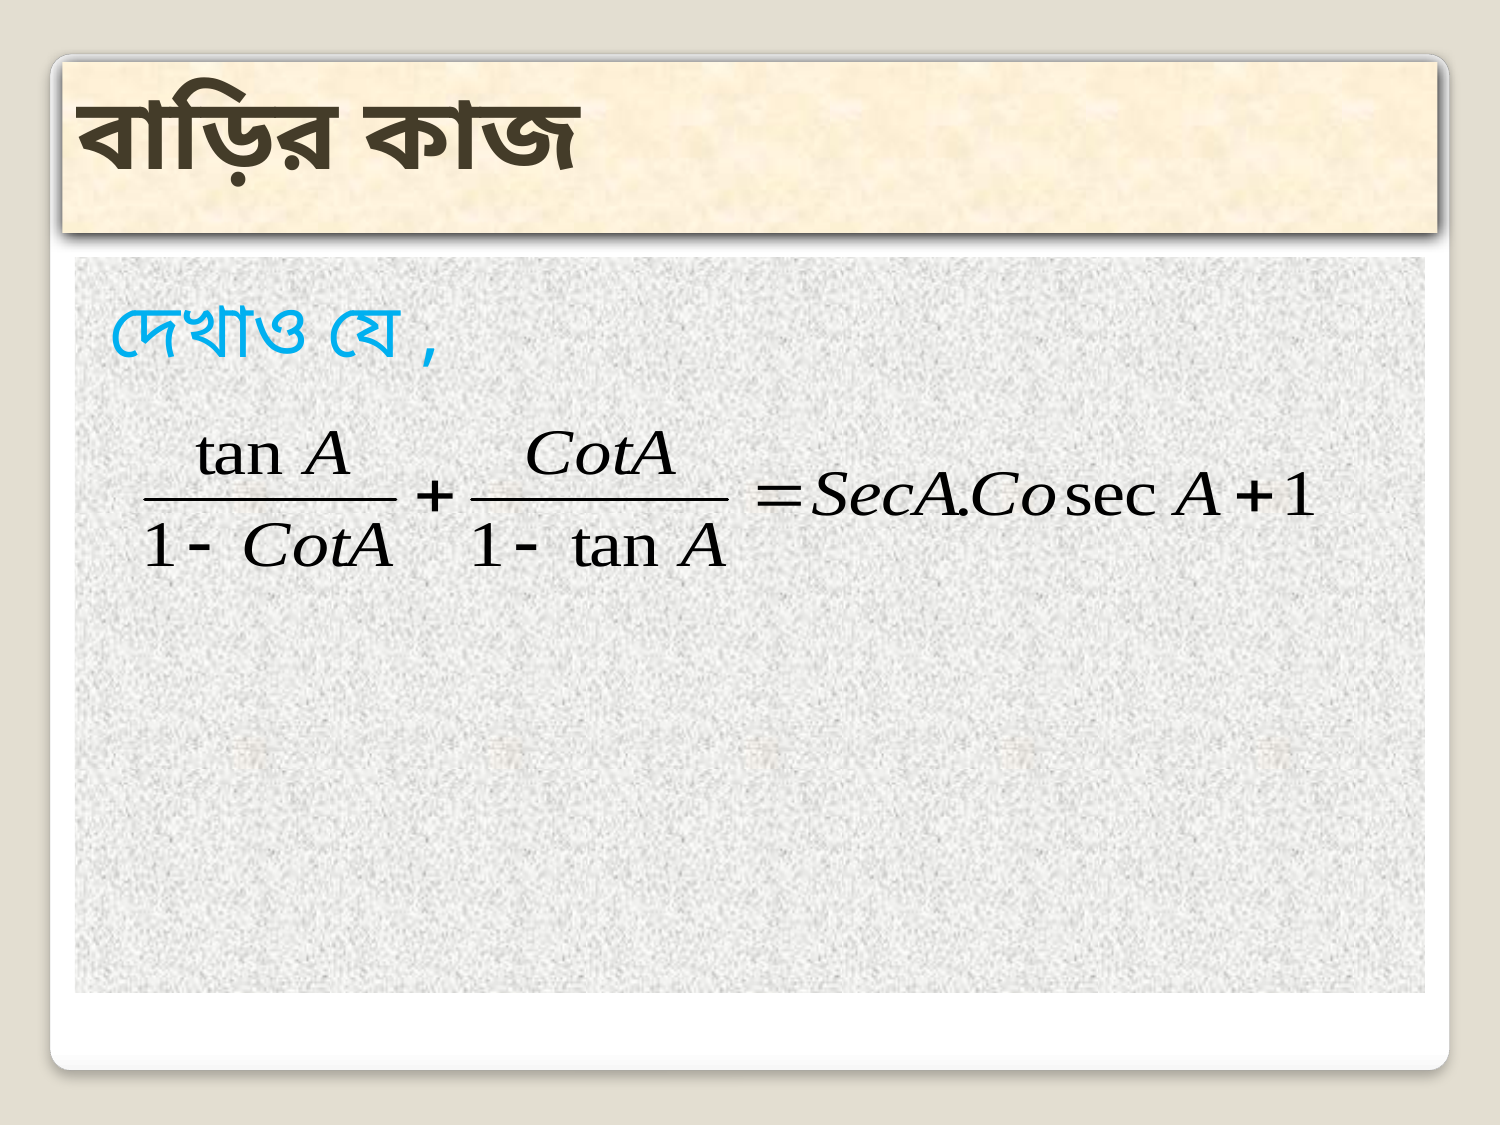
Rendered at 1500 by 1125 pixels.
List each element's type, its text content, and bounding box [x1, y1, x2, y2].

text_box বাড়ির কাজ [62, 62, 1438, 233]
text_box [74, 257, 1425, 993]
text_box দেখাও যে , [94, 274, 783, 380]
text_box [132, 412, 1326, 581]
